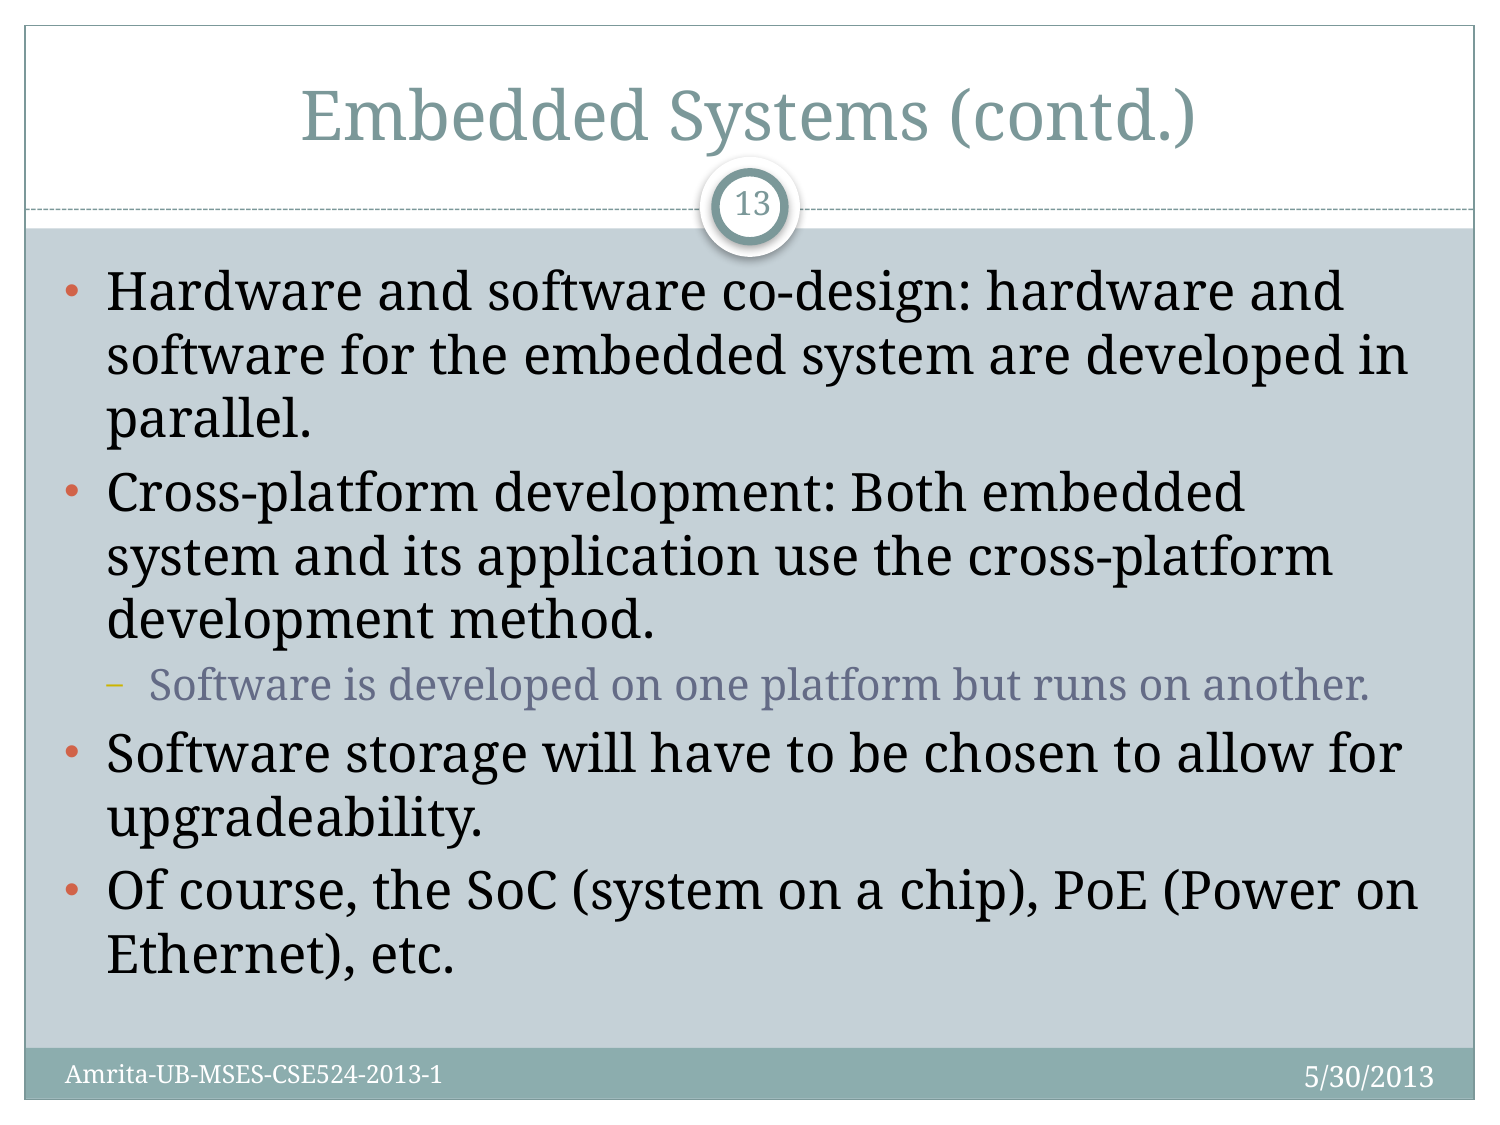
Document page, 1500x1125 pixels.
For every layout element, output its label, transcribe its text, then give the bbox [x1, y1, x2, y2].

list Hardware and software co-design: hardware and software for the embedded system are developed in parallel. Cross-platform development: Both embedded system and its application use the cross-platform development method. Software is developed on one platform but runs on another. Software storage will have to be chosen to allow for upgradeability. Of course, the SoC (system on a chip), PoE (Power on Ethernet), etc. [49, 250, 1445, 1001]
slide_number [950, 1050, 1450, 1111]
footer Amrita-UB-MSES-CSE524-2013-1 [50, 1051, 638, 1112]
title Embedded Systems (contd.) [49, 37, 1450, 162]
slide_number 13 [715, 168, 791, 241]
